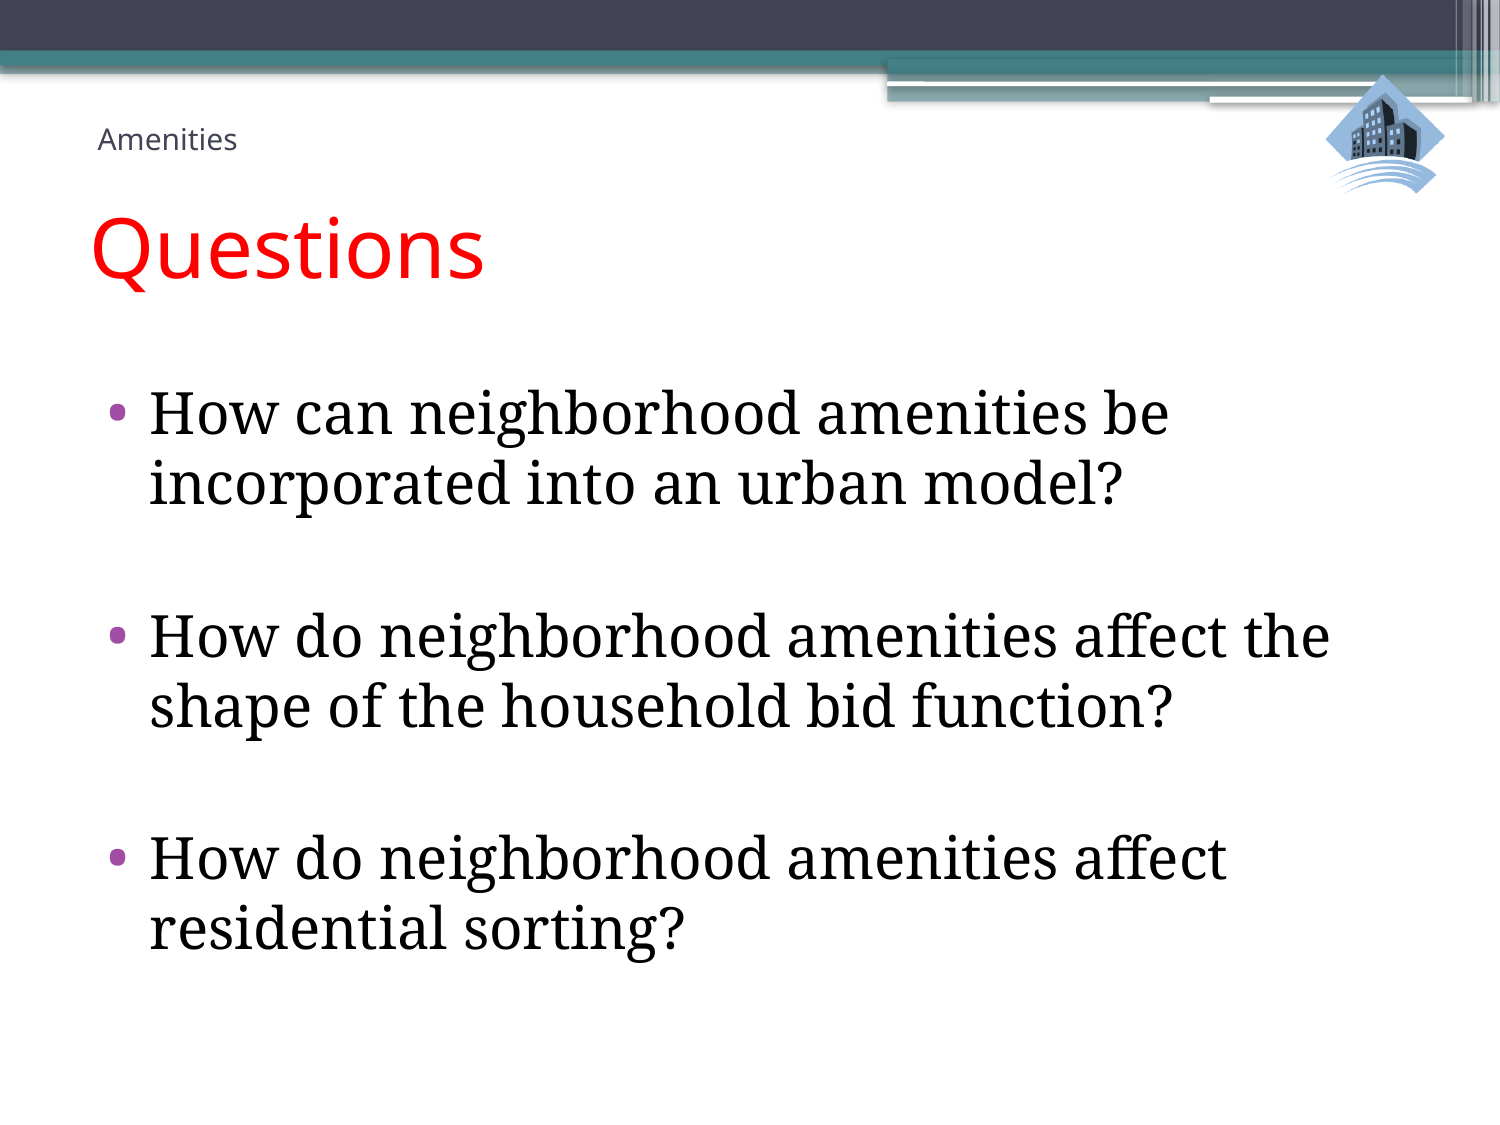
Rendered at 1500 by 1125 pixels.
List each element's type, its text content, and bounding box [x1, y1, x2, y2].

text_box Questions [74, 187, 1425, 363]
picture [1324, 74, 1445, 194]
title Amenities [75, 112, 1317, 187]
text_box How can neighborhood amenities be incorporated into an urban model? How do neighborhood amenities affect the shape of the household bid function? How do neighborhood amenities affect residential sorting? [74, 368, 1425, 1079]
